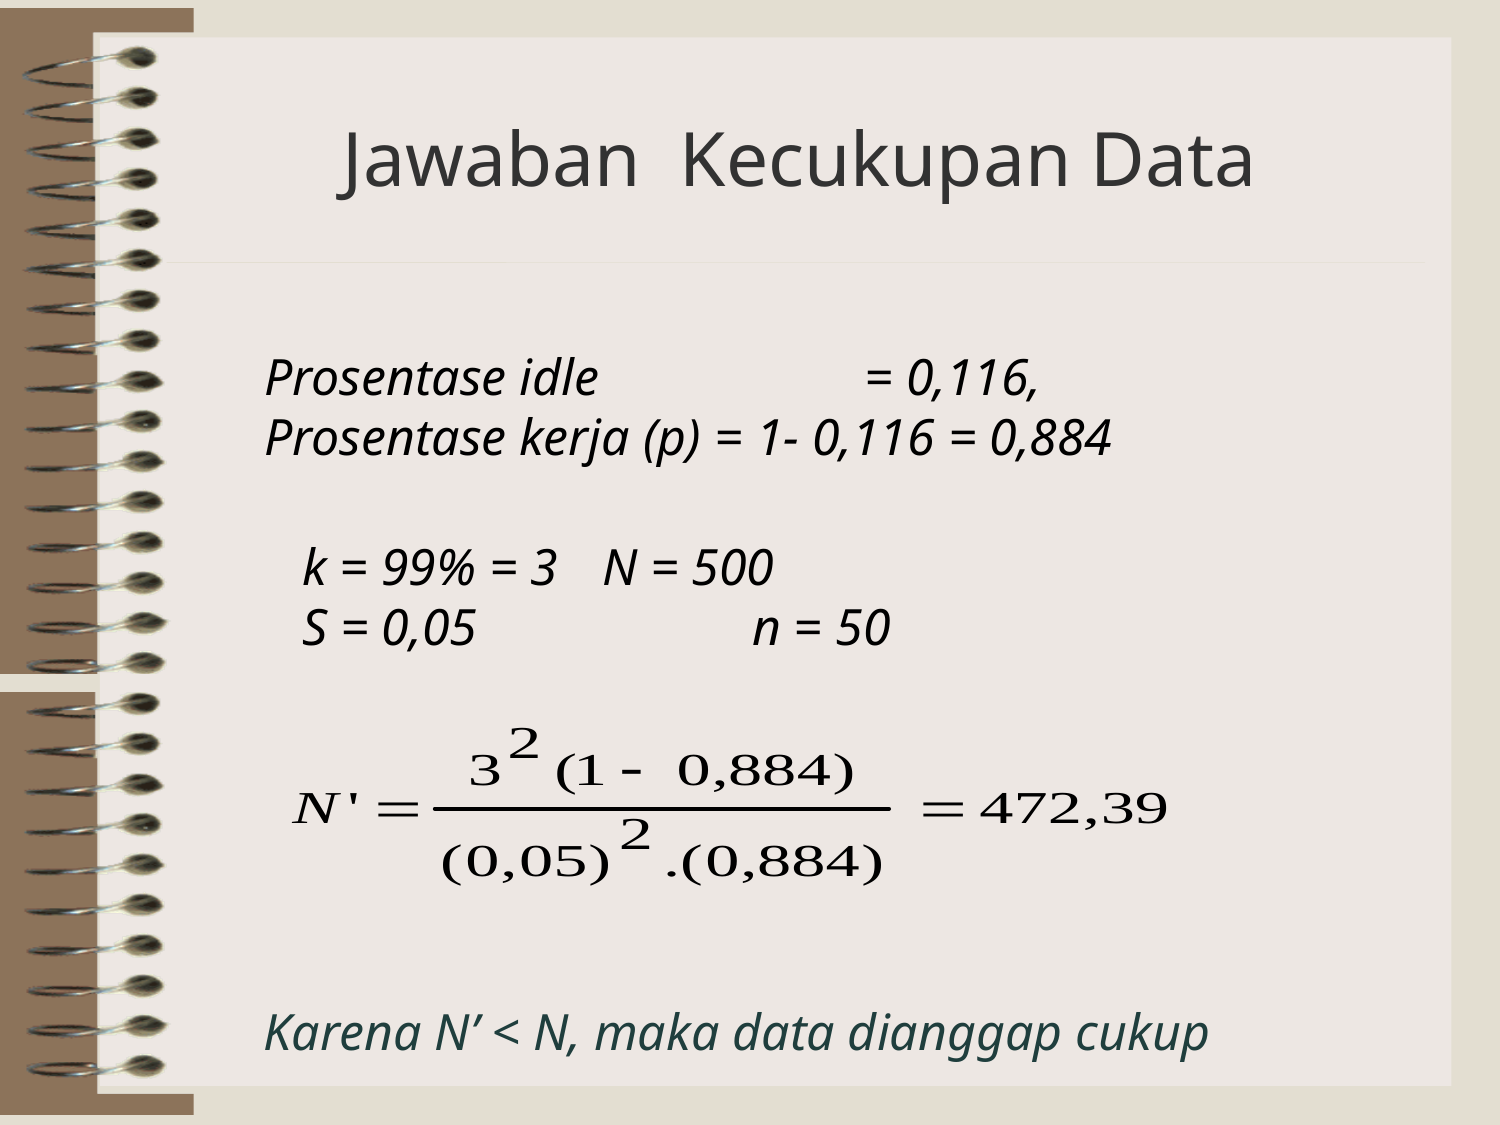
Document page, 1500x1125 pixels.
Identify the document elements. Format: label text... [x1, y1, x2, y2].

text_box Karena N’ < N, maka data dianggap cukup [125, 992, 1350, 1068]
picture [0, 692, 194, 1115]
title Jawaban Kecukupan Data [174, 62, 1426, 251]
picture [0, 8, 194, 674]
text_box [274, 712, 1188, 901]
text_box Prosentase idle = 0,116, Prosentase kerja (p) = 1- 0,116 = 0,884 [249, 337, 1388, 473]
text_box k = 99% = 3 N = 500 S = 0,05 n = 50 [287, 527, 1188, 663]
